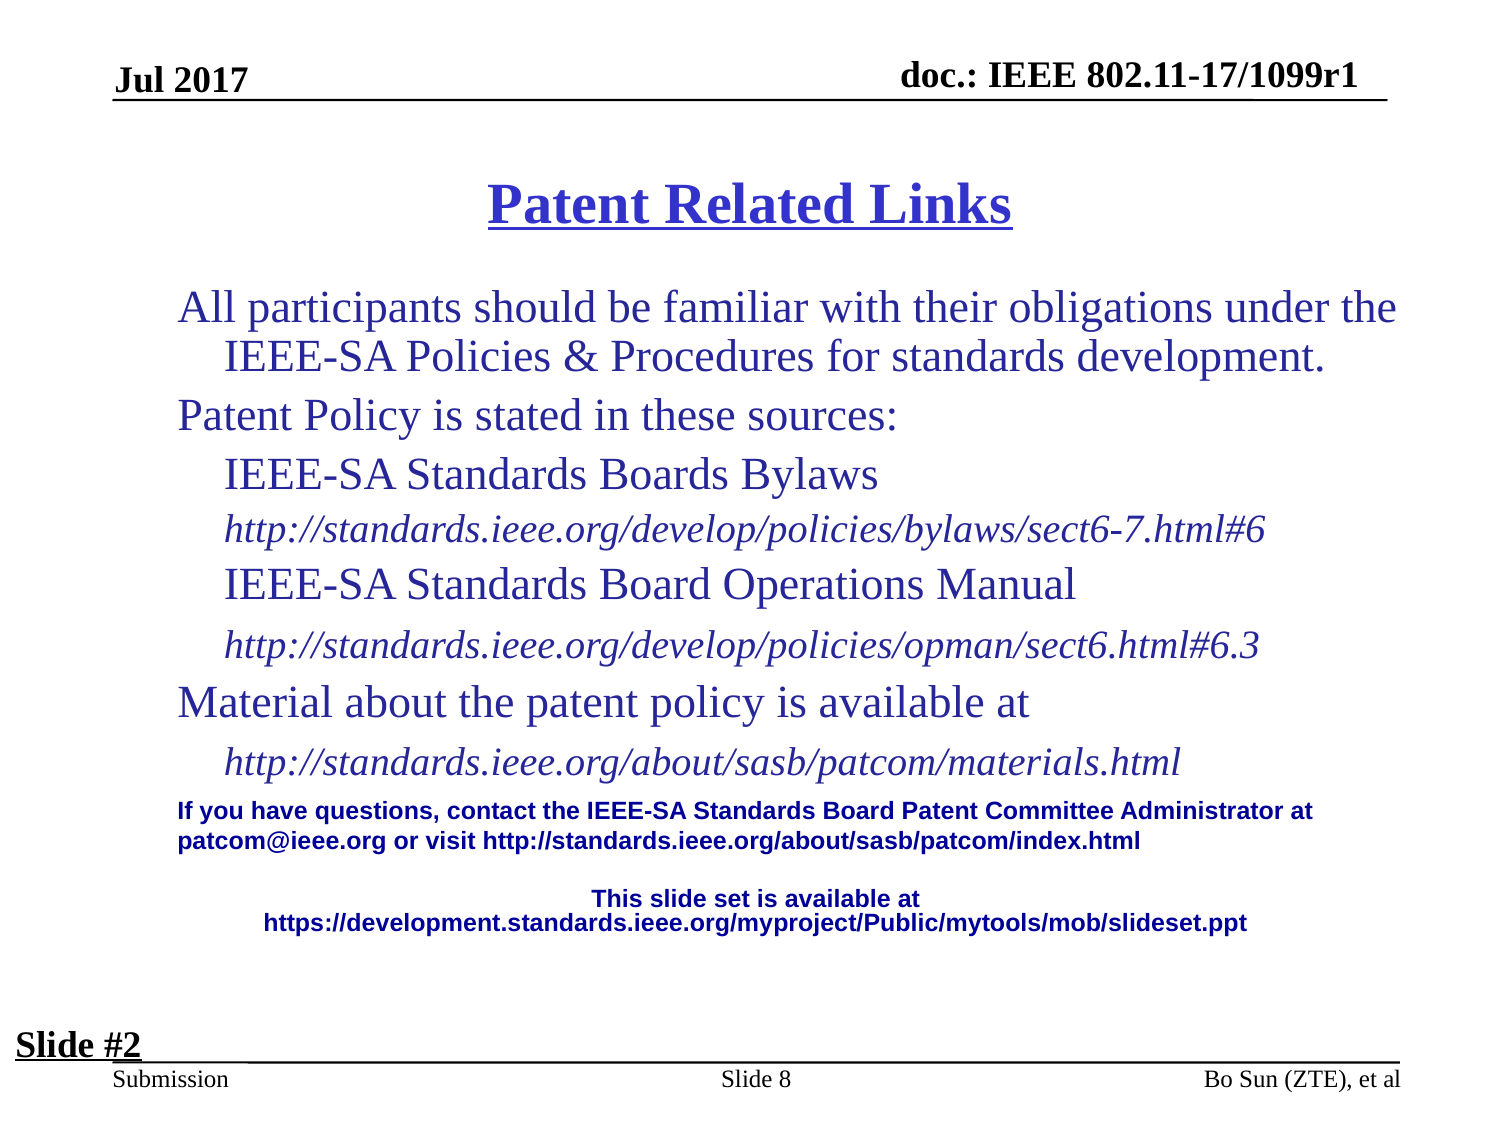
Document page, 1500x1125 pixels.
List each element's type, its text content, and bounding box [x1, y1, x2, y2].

title Patent Related Links [112, 112, 1388, 275]
slide_number Slide 8 [712, 1061, 800, 1093]
footer Bo Sun (ZTE), et al [1200, 1061, 1402, 1093]
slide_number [114, 54, 251, 101]
text_box If you have questions, contact the IEEE-SA Standards Board Patent Committee Administrator at patcom@ieee.org or visit http://standards.ieee.org/about/sasb/patcom/index.html This slide set is available at https://development.standards.ieee.org/myproject/Public/mytools/mob/slideset.ppt [162, 787, 1350, 944]
text_box Slide #2 [0, 1012, 157, 1073]
list All participants should be familiar with their obligations under the IEEE-SA Policies & Procedures for standards development. Patent Policy is stated in these sources: IEEE-SA Standards Boards Bylaws http://standards.ieee.org/develop/policies/bylaws/sect6-7.html#6 IEEE-SA Standards Board Operations Manual http://standards.ieee.org/develop/policies/opman/sect6.html#6.3 Material about the patent policy is available at http://standards.ieee.org/about/sasb/patcom/materials.html [87, 275, 1438, 800]
